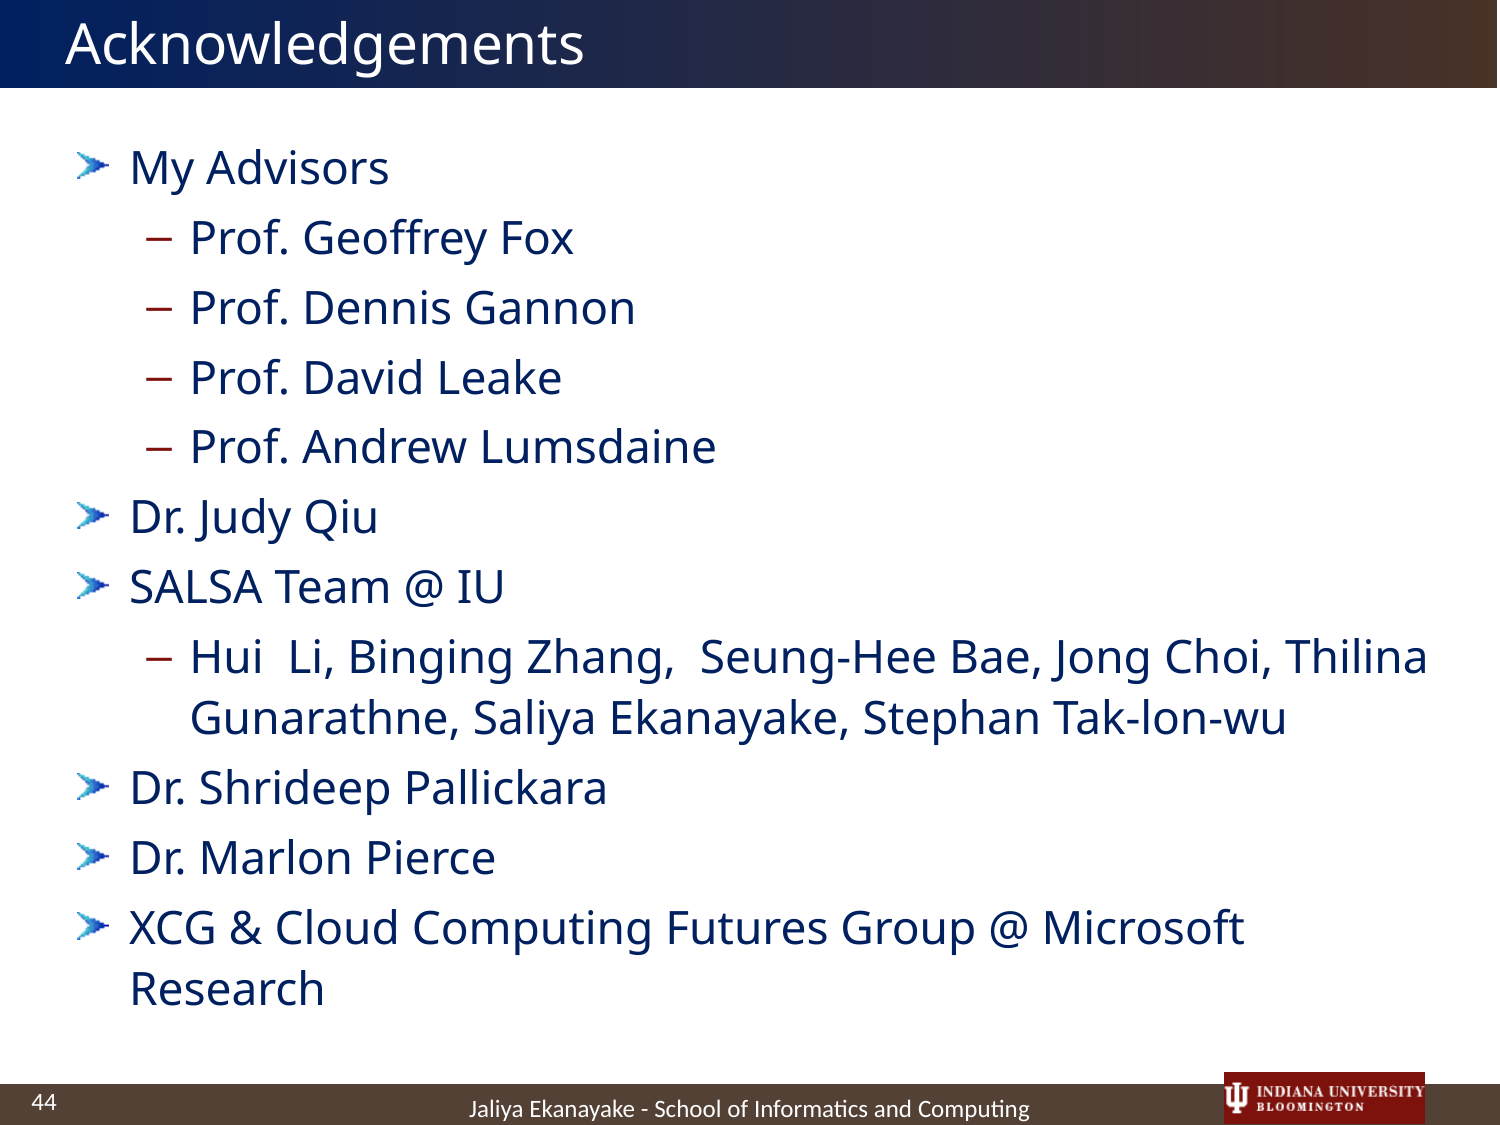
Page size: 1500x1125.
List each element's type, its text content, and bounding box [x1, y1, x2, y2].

picture [77, 773, 109, 800]
title Acknowledgements [50, 0, 1348, 83]
picture [77, 152, 109, 179]
picture [77, 572, 109, 599]
picture [77, 843, 109, 870]
list My Advisors Prof. Geoffrey Fox Prof. Dennis Gannon Prof. David Leake Prof. Andrew Lumsdaine Dr. Judy Qiu SALSA Team @ IU Hui Li, Binging Zhang, Seung-Hee Bae, Jong Choi, Thilina Gunarathne, Saliya Ekanayake, Stephan Tak-lon-wu Dr. Shrideep Pallickara Dr. Marlon Pierce XCG & Cloud Computing Futures Group @ Microsoft Research [62, 125, 1450, 1050]
picture [77, 912, 109, 940]
picture [1224, 1072, 1425, 1124]
picture [77, 502, 109, 529]
